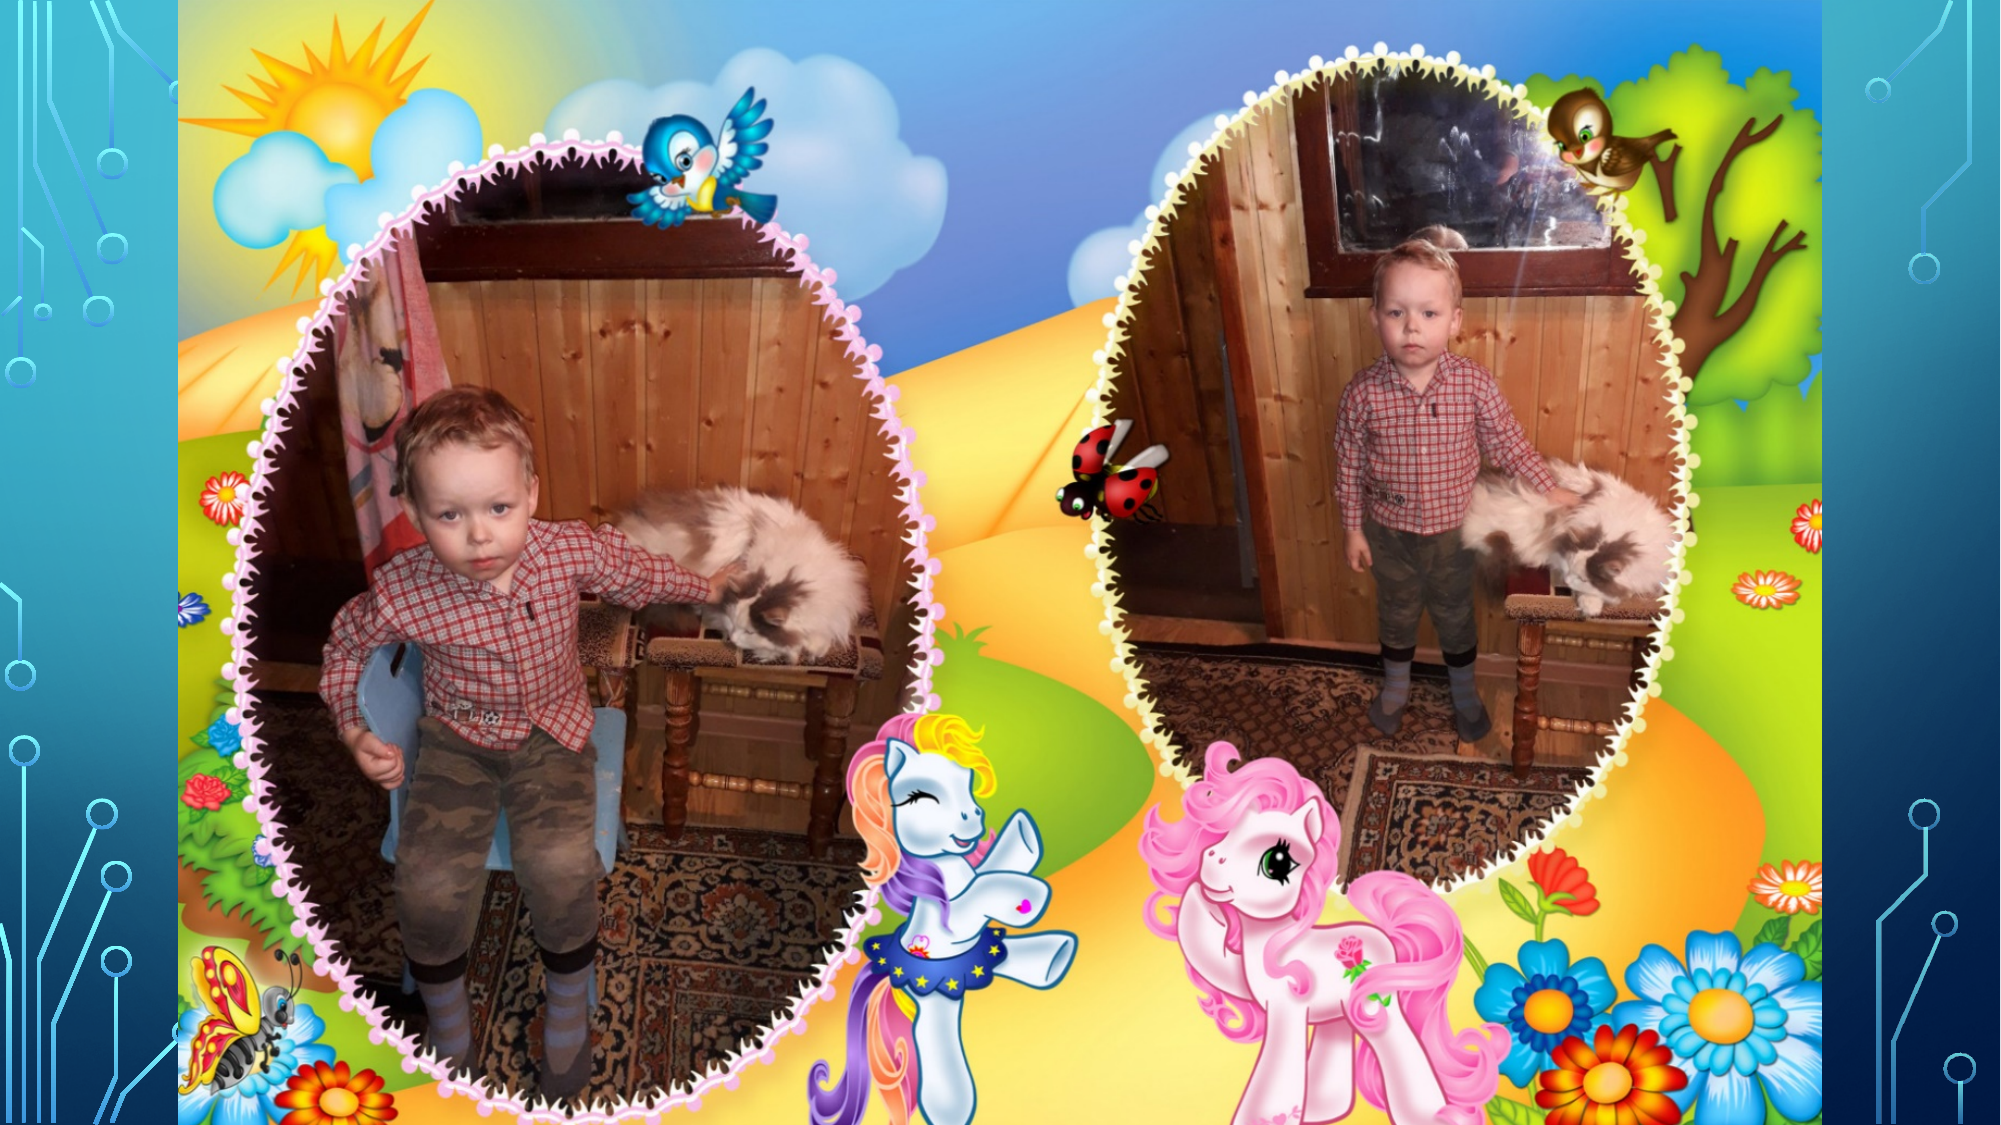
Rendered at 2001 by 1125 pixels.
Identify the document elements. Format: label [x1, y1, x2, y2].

list [178, 0, 1822, 1125]
